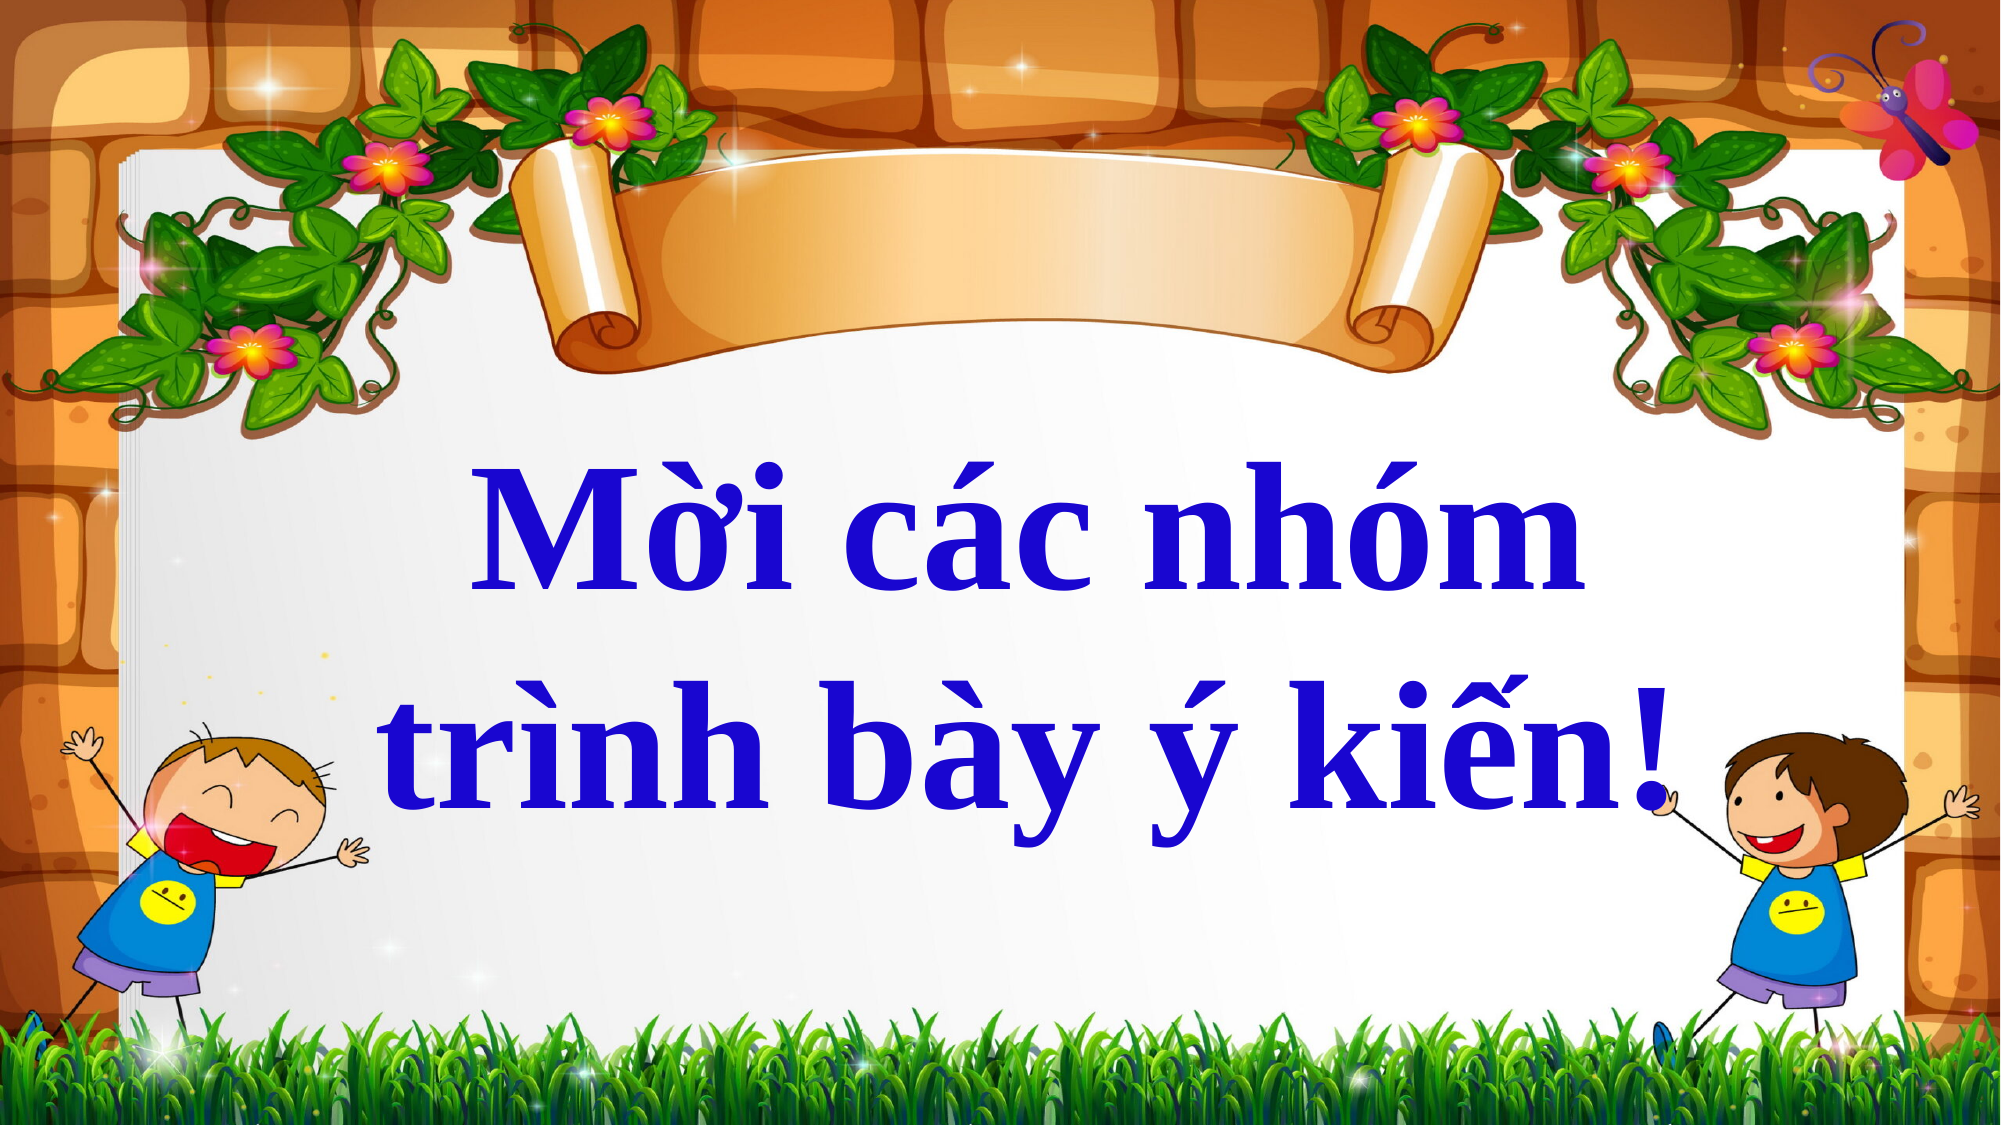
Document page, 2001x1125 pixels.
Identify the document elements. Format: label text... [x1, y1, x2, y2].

text_box Mời các nhóm trình bày ý kiến! [292, 398, 1767, 853]
picture [0, 0, 2001, 1125]
